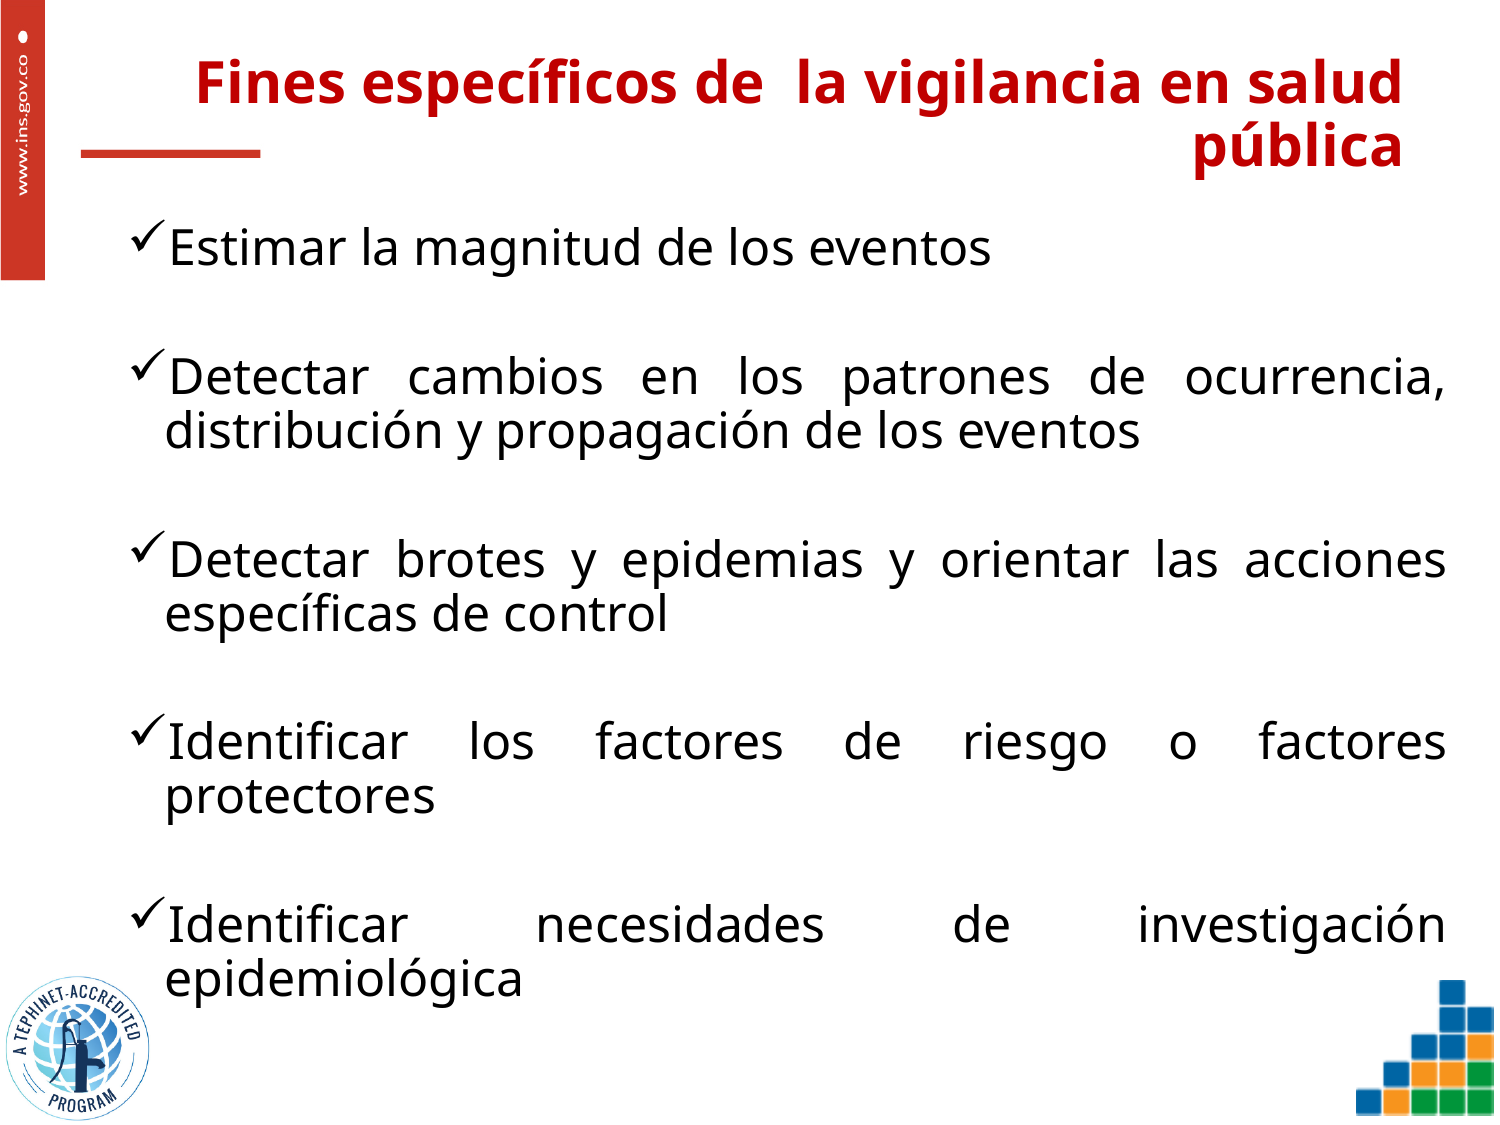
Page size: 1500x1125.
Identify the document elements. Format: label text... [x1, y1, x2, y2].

text_box Estimar la magnitud de los eventos Detectar cambios en los patrones de ocurrencia, distribución y propagación de los eventos Detectar brotes y epidemias y orientar las acciones específicas de control Identificar los factores de riesgo o factores protectores Identificar necesidades de investigación epidemiológica [37, 215, 1463, 1034]
picture [0, 970, 155, 1125]
picture [1356, 980, 1494, 1116]
picture [0, 0, 1439, 943]
title Fines específicos de la vigilancia en salud pública [80, 60, 1420, 172]
